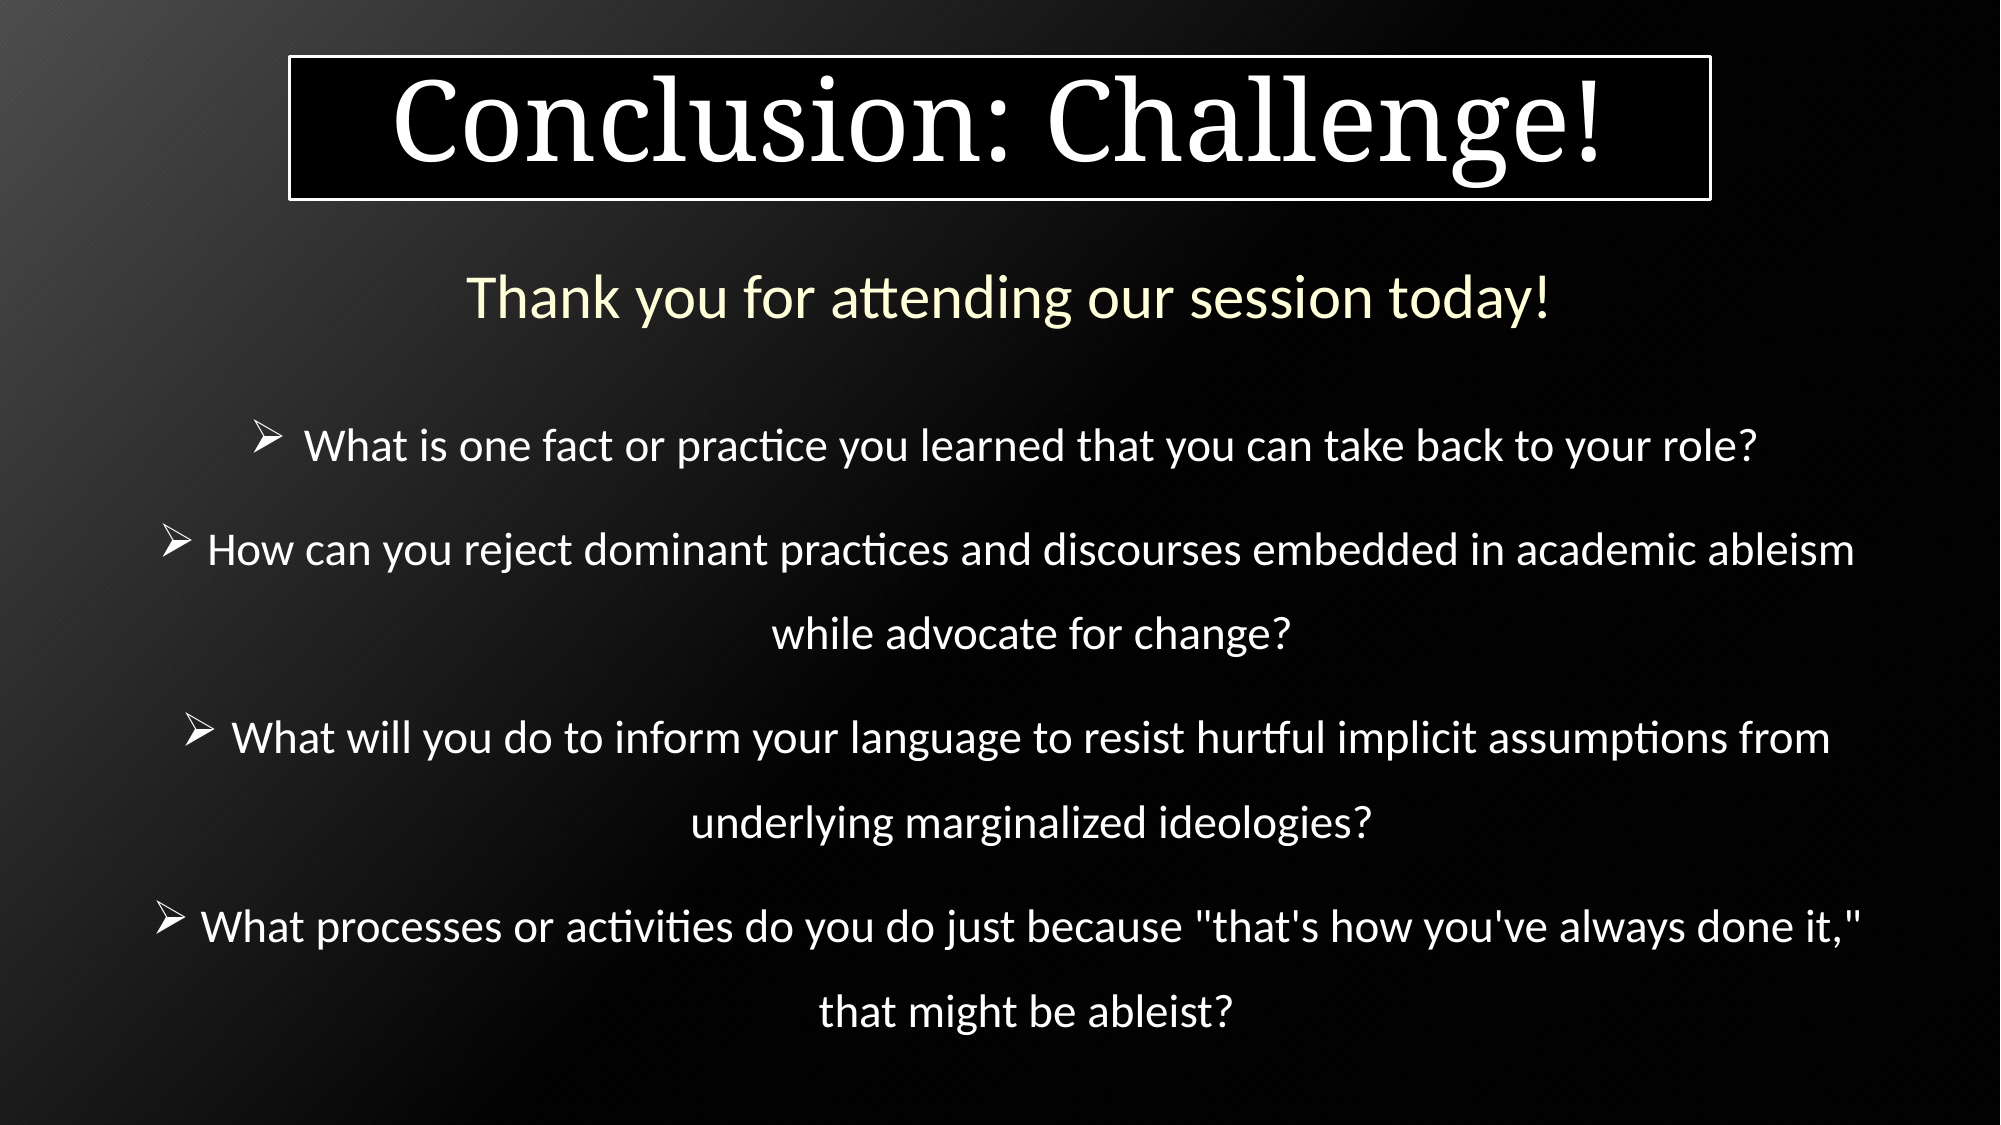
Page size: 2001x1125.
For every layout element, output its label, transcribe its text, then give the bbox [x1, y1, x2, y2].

list Thank you for attending our session today! What is one fact or practice you learned that you can take back to your role? How can you reject dominant practices and discourses embedded in academic ableism while advocate for change? What will you do to inform your language to resist hurtful implicit assumptions from underlying marginalized ideologies? What processes or activities do you do just because "that's how you've always done it," that might be ableist? [117, 256, 1904, 1048]
list Conclusion: Challenge! [288, 55, 1712, 201]
